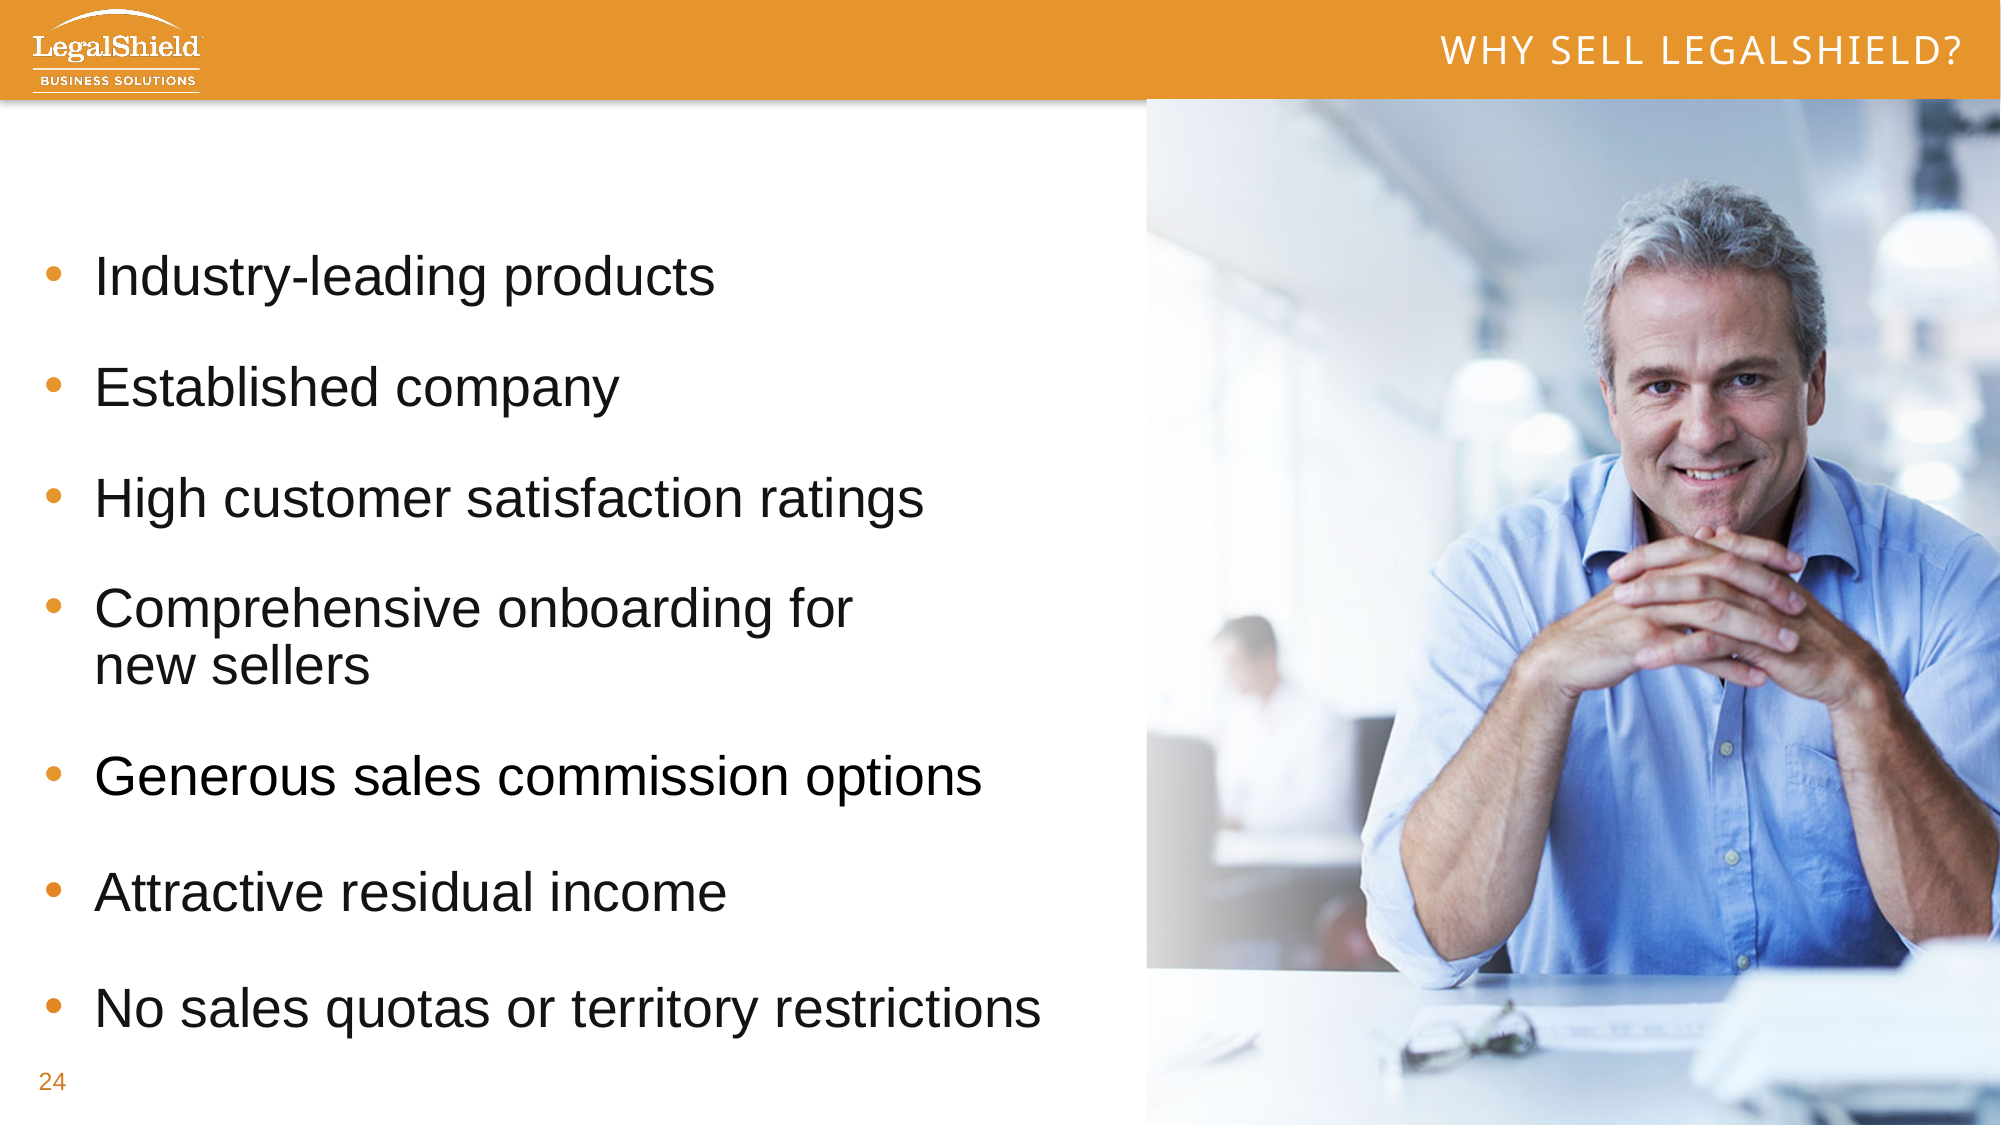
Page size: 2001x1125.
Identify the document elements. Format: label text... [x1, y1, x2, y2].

picture [33, 9, 204, 93]
picture [1146, 99, 2000, 1125]
text_box Why sell legalshield? [496, 17, 1962, 87]
list Industry-leading products Established company High customer satisfaction ratings Comprehensive onboarding for new sellers Generous sales commission options Attractive residual income No sales quotas or territory restrictions [44, 250, 1114, 758]
